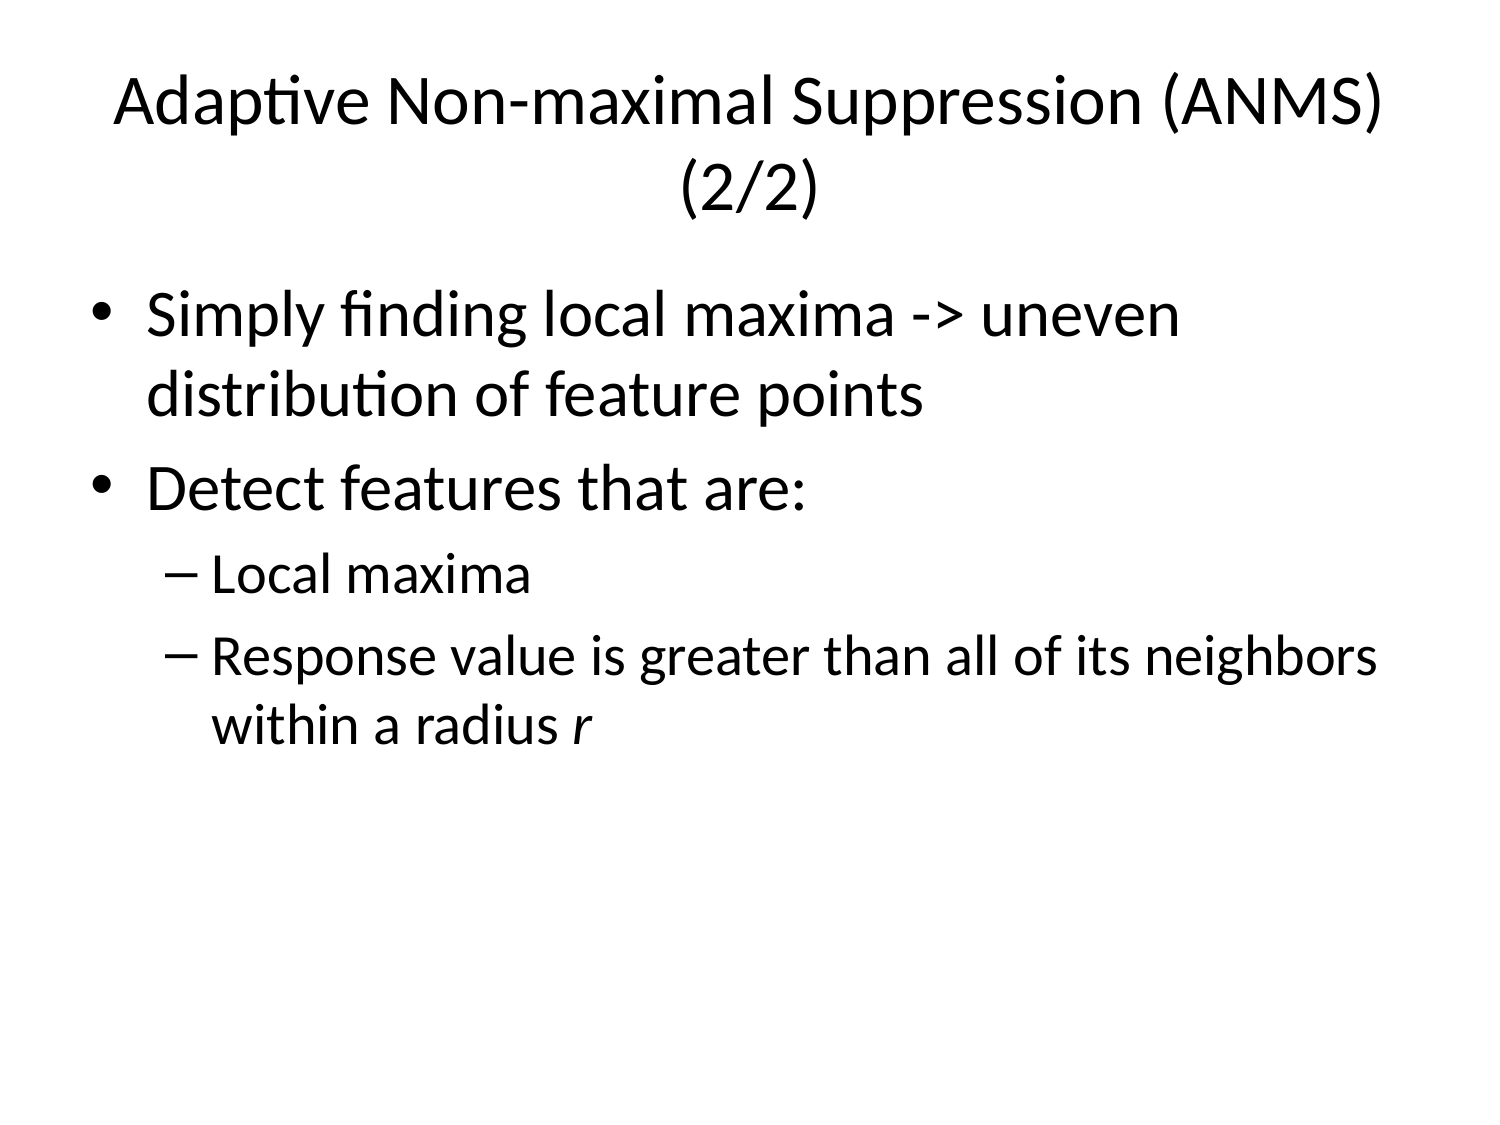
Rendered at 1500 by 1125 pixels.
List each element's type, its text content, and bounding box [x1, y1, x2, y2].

list Simply finding local maxima -> uneven distribution of feature points Detect features that are: Local maxima Response value is greater than all of its neighbors within a radius r [75, 262, 1425, 1005]
title Adaptive Non-maximal Suppression (ANMS) (2/2) [75, 45, 1425, 233]
